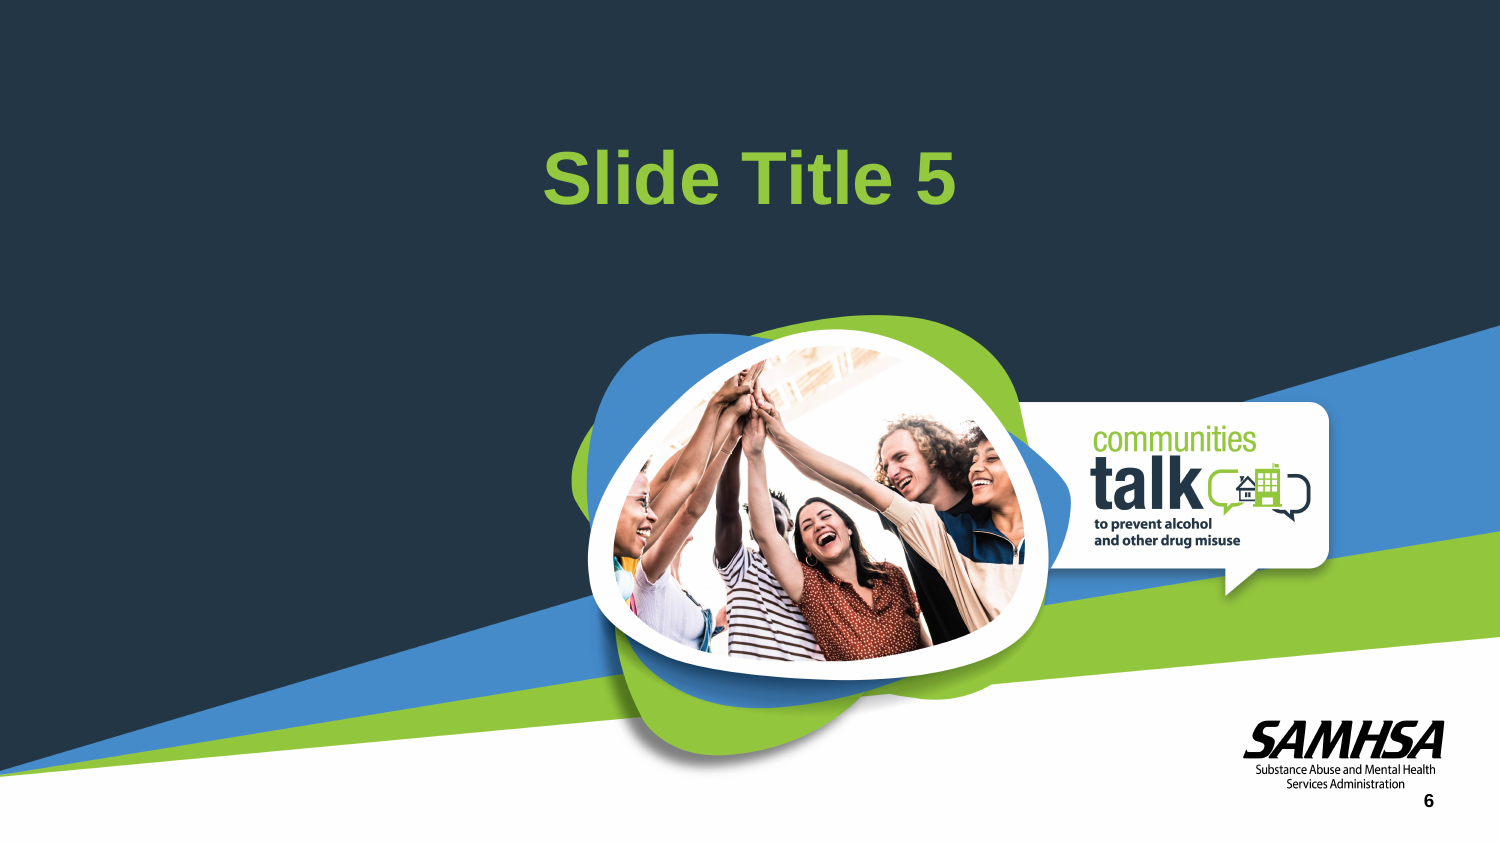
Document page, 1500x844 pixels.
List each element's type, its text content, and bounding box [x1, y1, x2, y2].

title Slide Title 5 [212, 132, 1288, 252]
picture [0, 0, 1500, 844]
